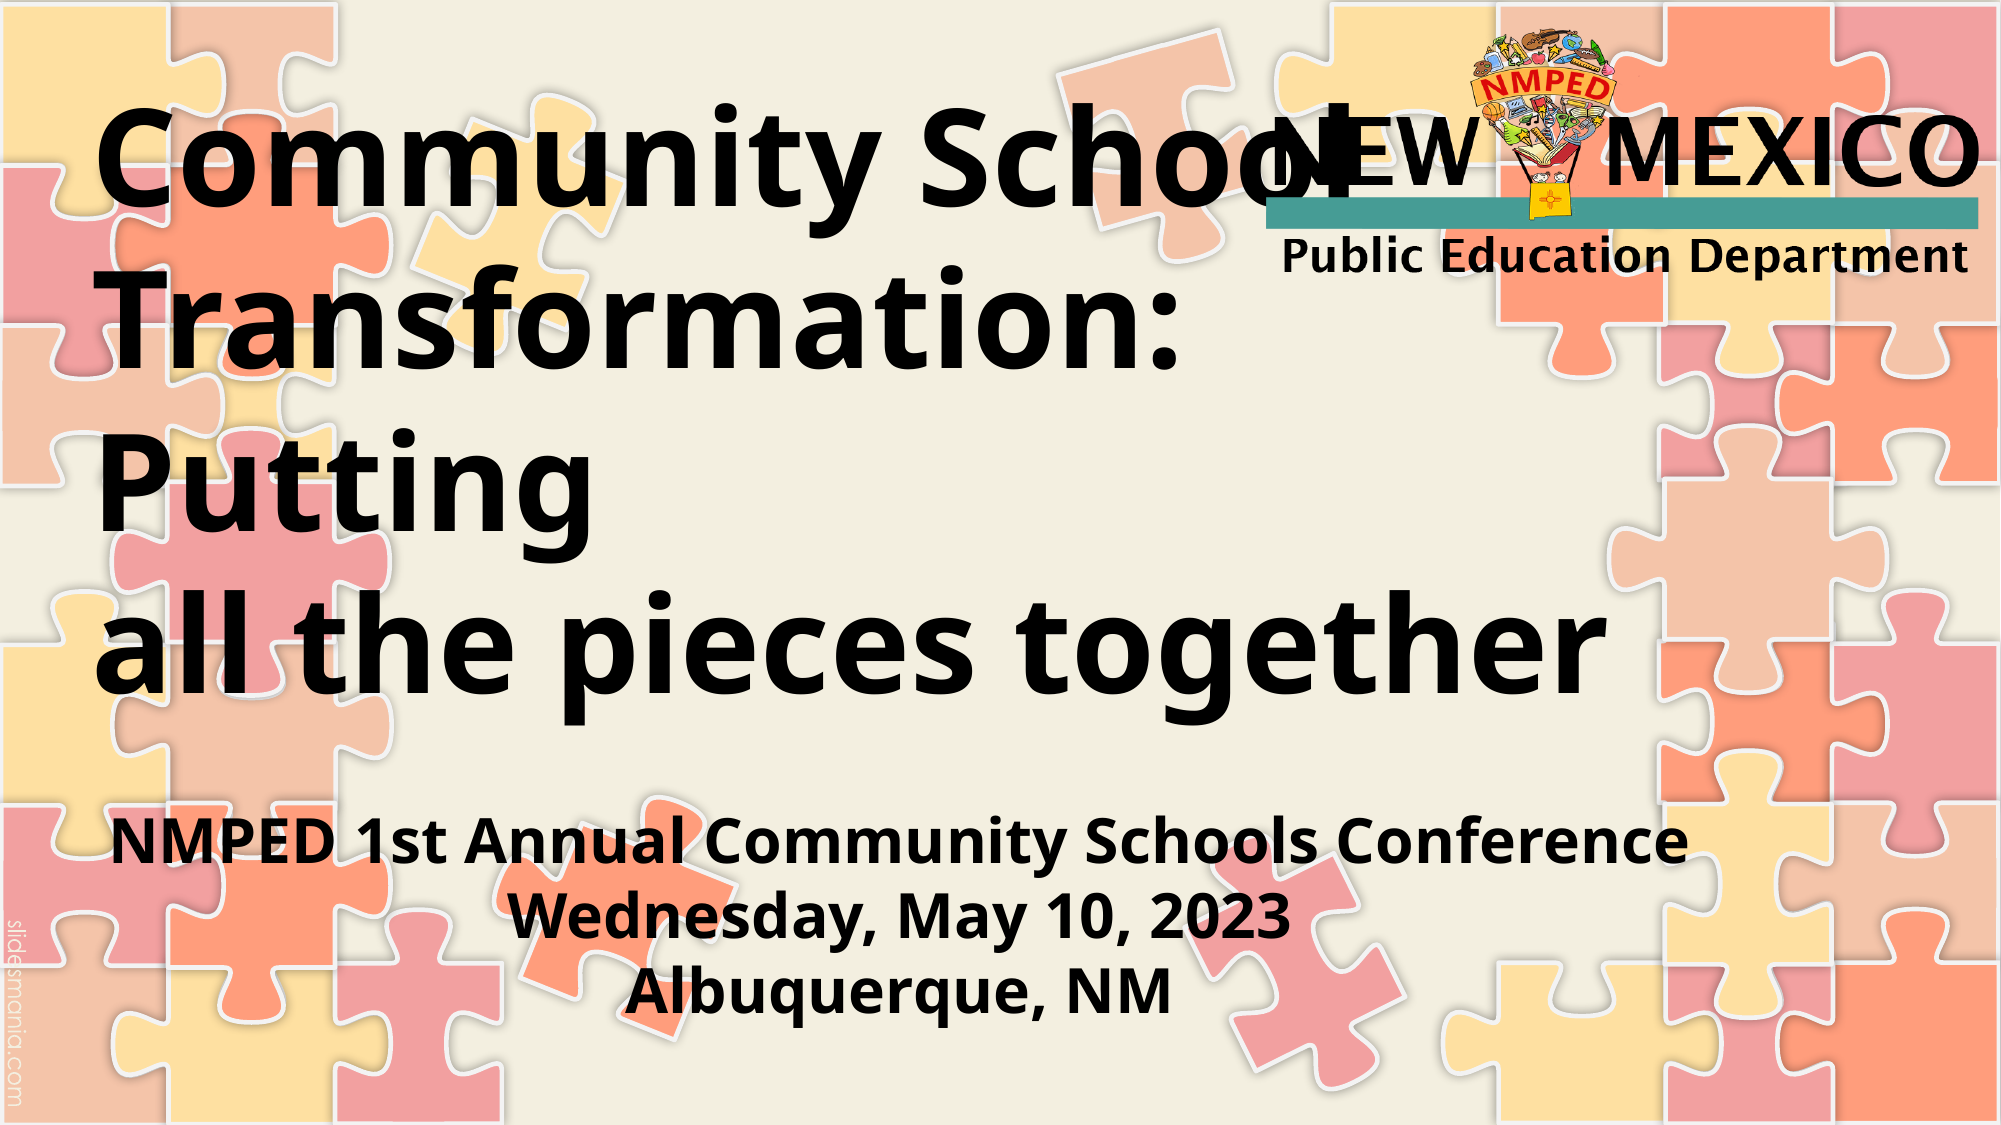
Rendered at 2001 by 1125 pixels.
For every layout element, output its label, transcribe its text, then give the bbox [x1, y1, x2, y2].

picture [1241, 20, 2000, 310]
title Community School Transformation: Putting all the pieces together [71, 138, 1729, 741]
subtitle NMPED 1st Annual Community Schools Conference Wednesday, May 10, 2023 Albuquerque, NM [48, 780, 1753, 1076]
